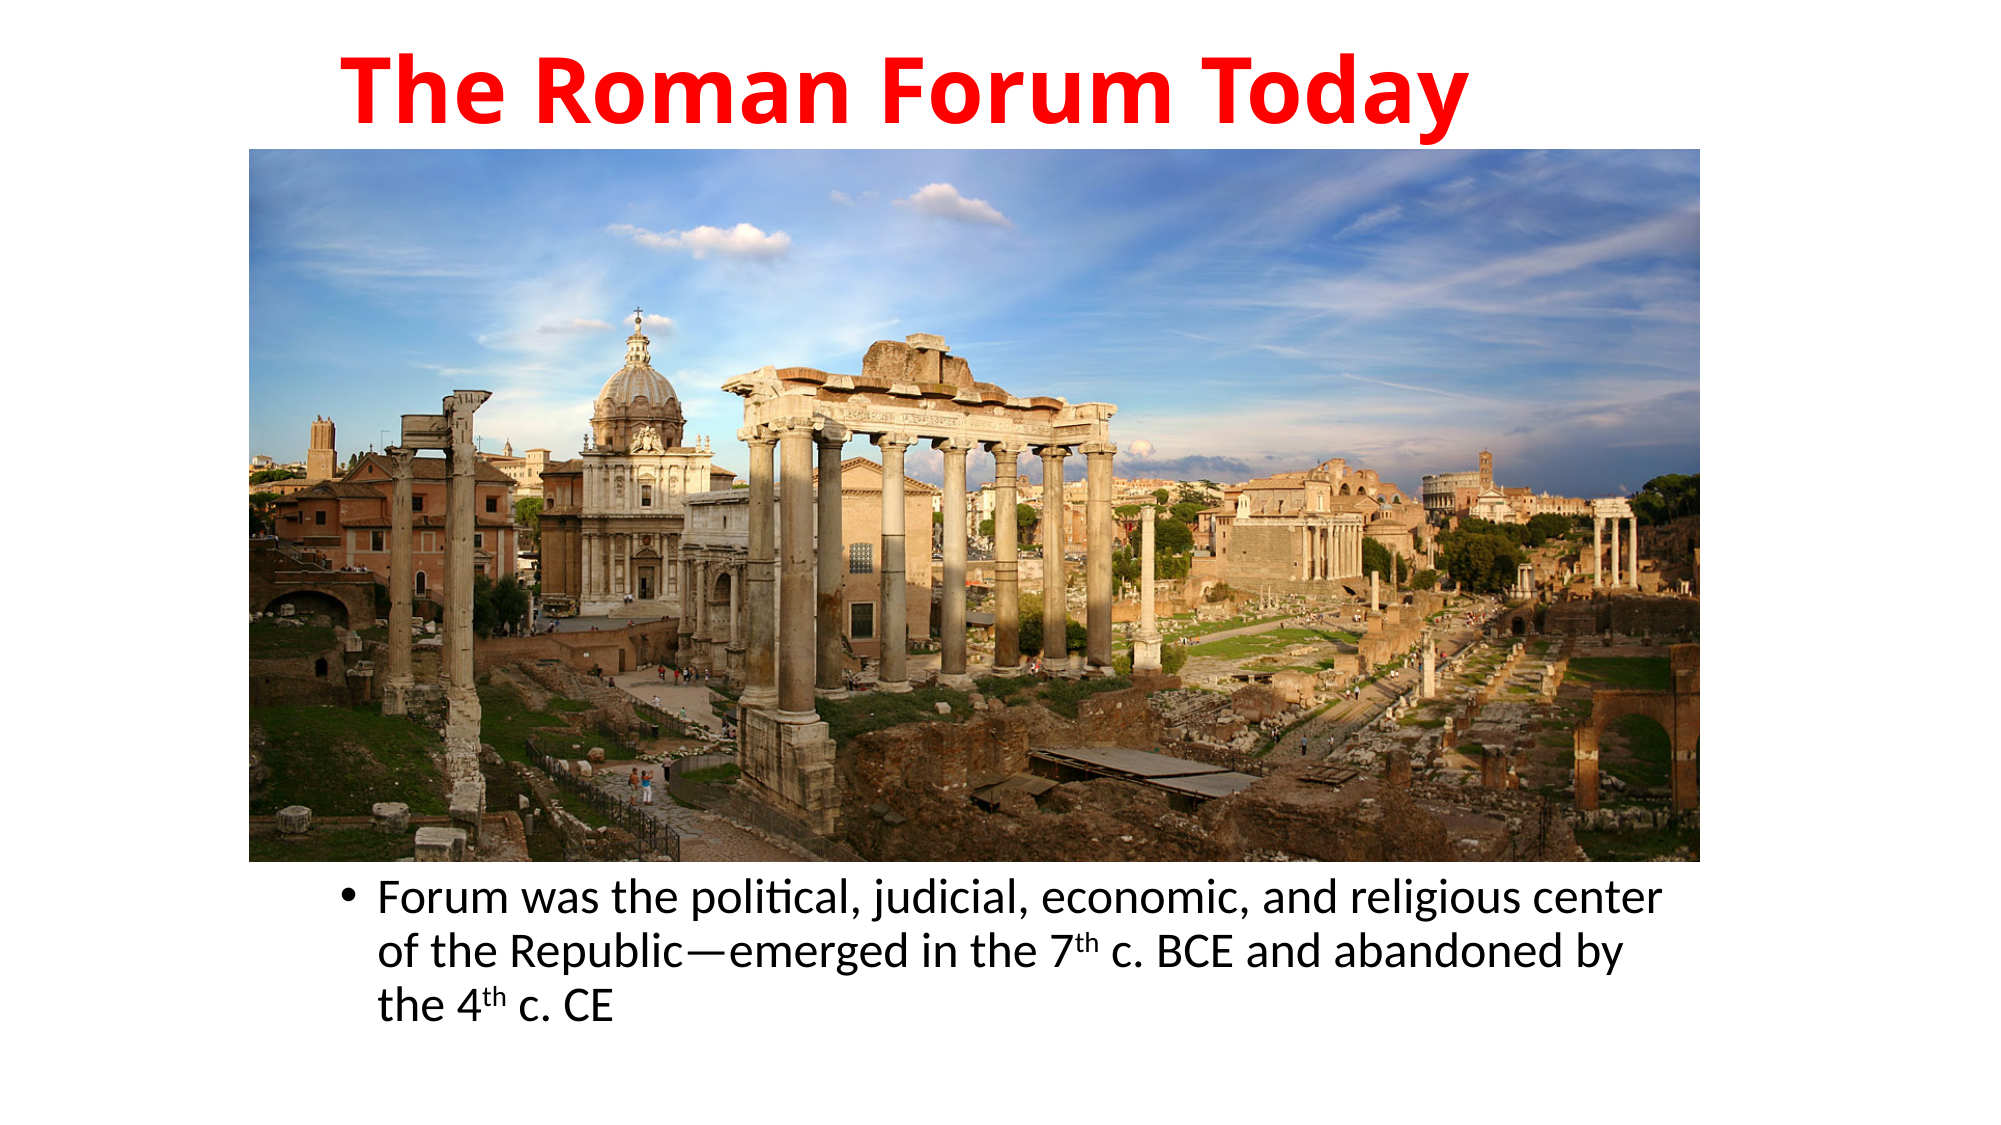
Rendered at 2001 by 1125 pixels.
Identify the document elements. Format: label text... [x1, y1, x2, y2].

title The Roman Forum Today [324, 0, 1675, 149]
picture [249, 149, 1700, 862]
list Forum was the political, judicial, economic, and religious center of the Republic—emerged in the 7th c. BCE and abandoned by the 4th c. CE [324, 862, 1688, 1125]
